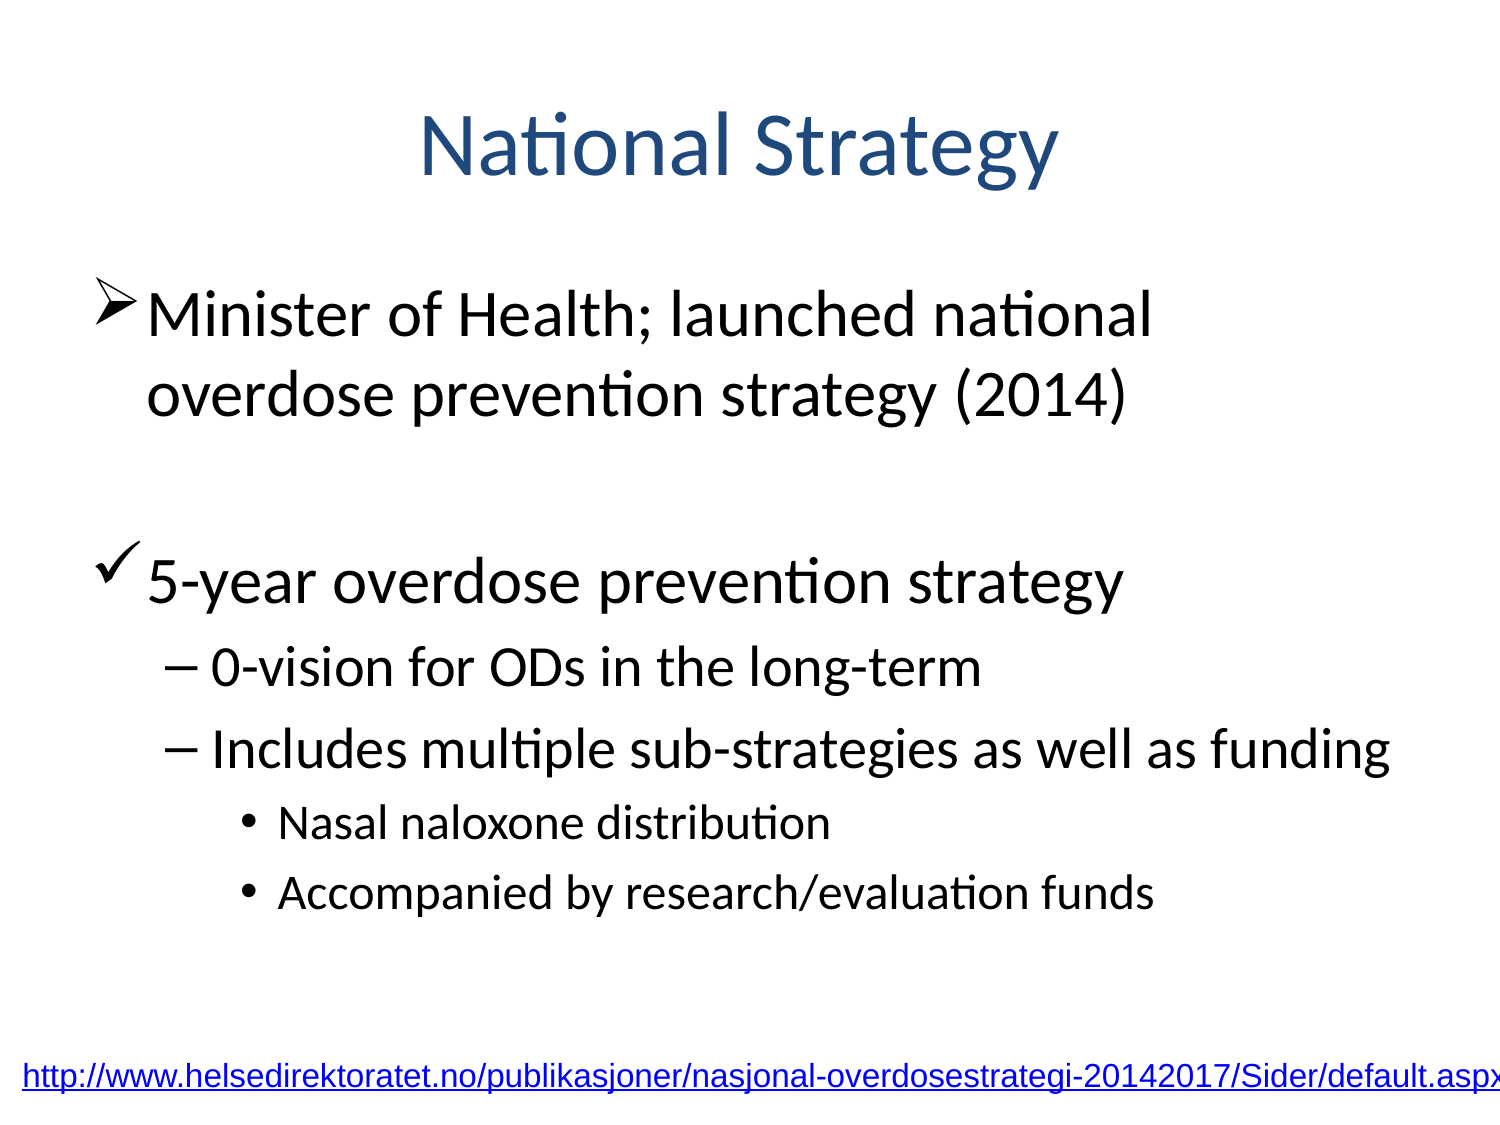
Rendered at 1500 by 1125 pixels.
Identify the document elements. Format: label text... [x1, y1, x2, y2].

text_box http://www.helsedirektoratet.no/publikasjoner/nasjonal-overdosestrategi-20142017/Sider/default.aspx [7, 1046, 1500, 1125]
title National Strategy [75, 45, 1425, 233]
list Minister of Health; launched national overdose prevention strategy (2014) 5-year overdose prevention strategy 0-vision for ODs in the long-term Includes multiple sub-strategies as well as funding Nasal naloxone distribution Accompanied by research/evaluation funds [75, 262, 1425, 1005]
